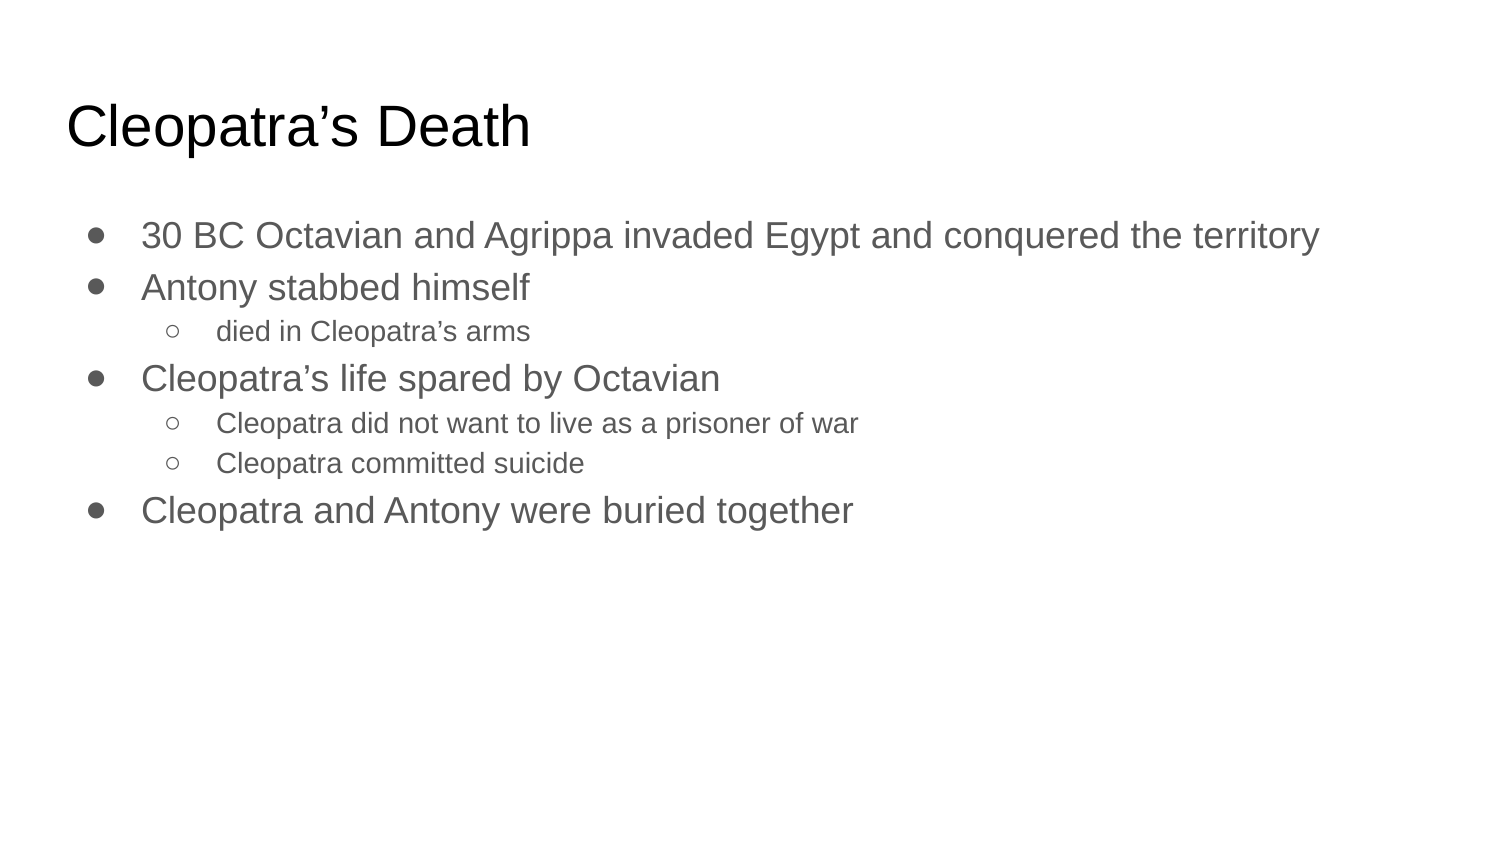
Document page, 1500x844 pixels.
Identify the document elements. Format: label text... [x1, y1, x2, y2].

title Cleopatra’s Death [51, 72, 1449, 167]
list 30 BC Octavian and Agrippa invaded Egypt and conquered the territory Antony stabbed himself died in Cleopatra’s arms Cleopatra’s life spared by Octavian Cleopatra did not want to live as a prisoner of war Cleopatra committed suicide Cleopatra and Antony were buried together [51, 189, 1449, 750]
